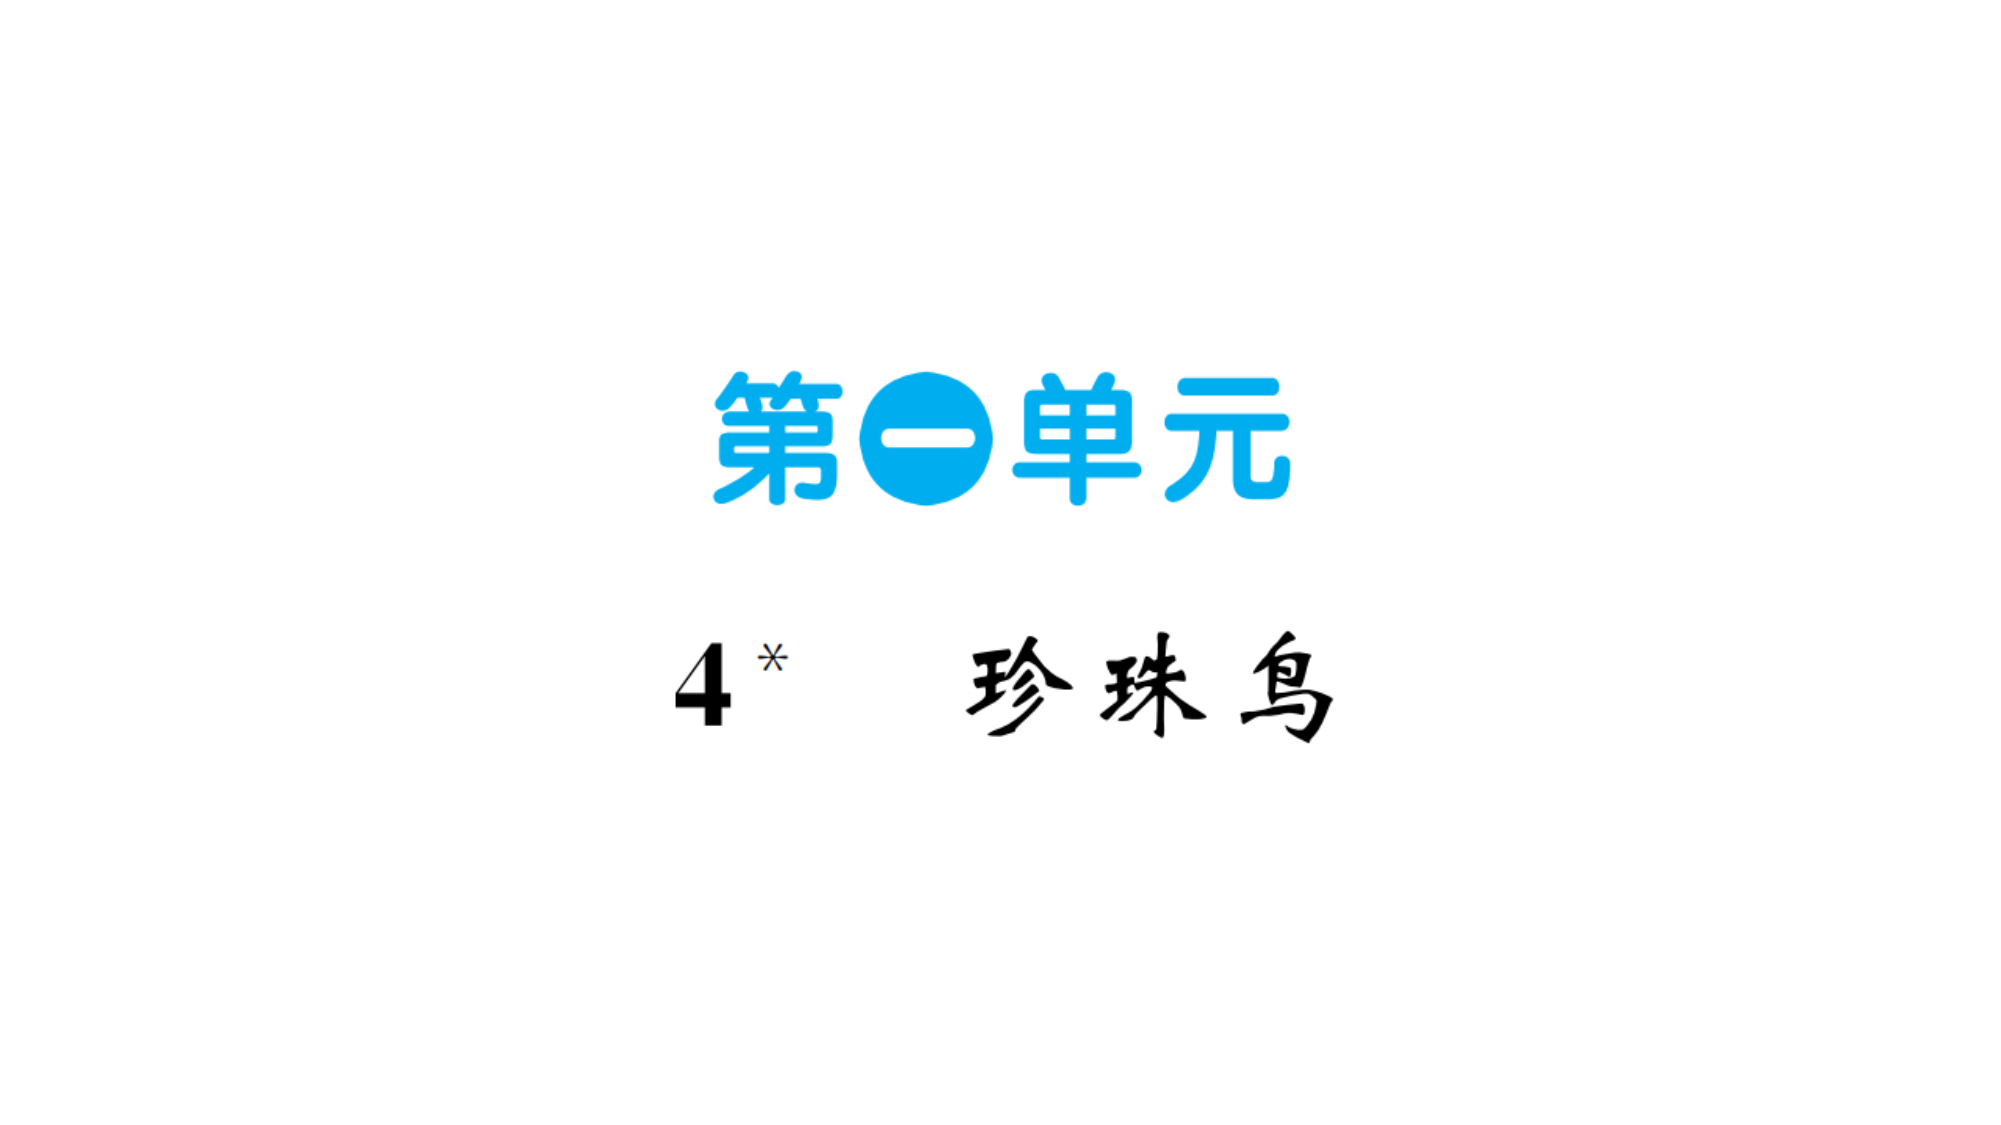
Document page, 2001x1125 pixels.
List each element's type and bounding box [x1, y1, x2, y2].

picture [701, 365, 1299, 516]
picture [654, 626, 1346, 760]
